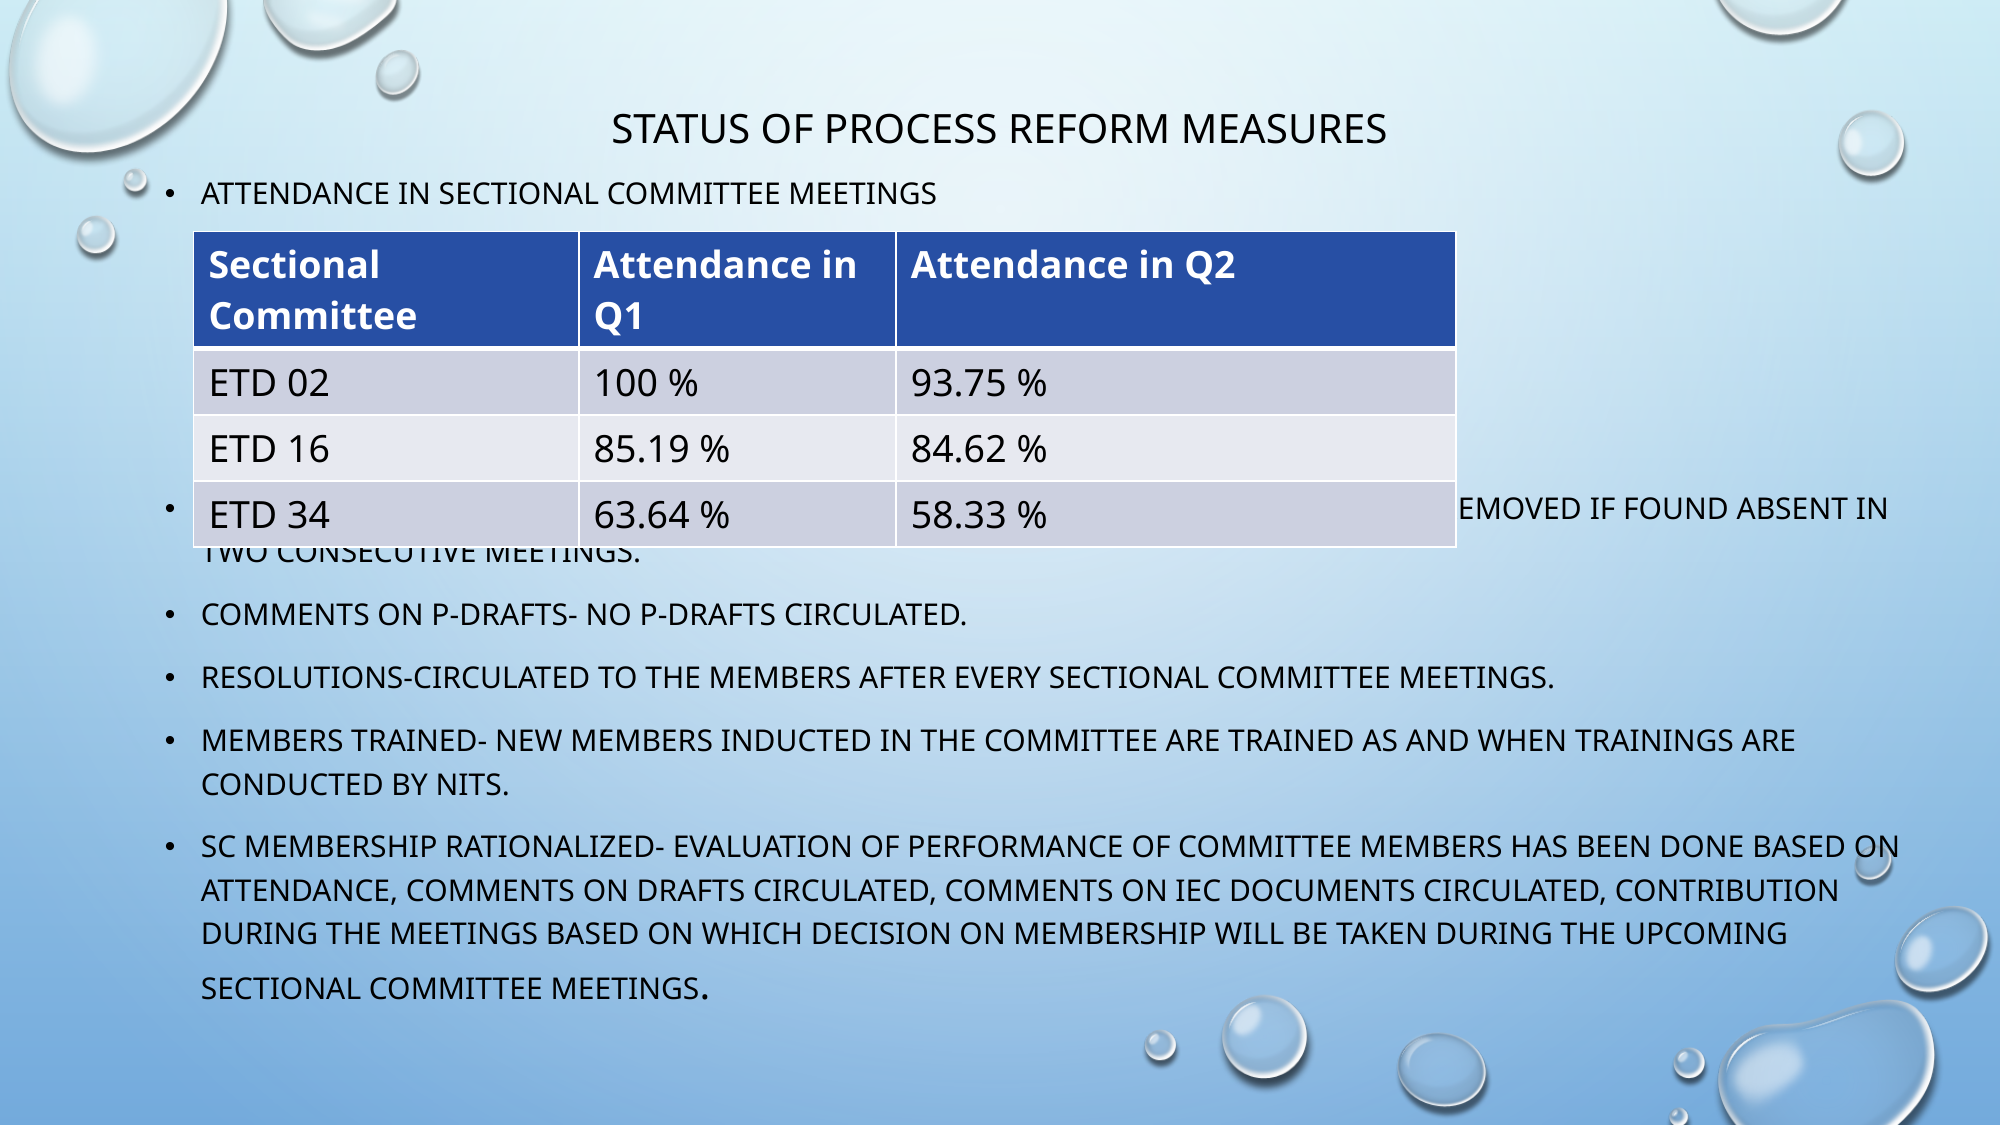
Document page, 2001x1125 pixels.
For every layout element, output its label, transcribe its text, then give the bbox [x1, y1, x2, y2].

picture [0, 0, 2000, 1125]
table_header Attendance in Q2 [897, 232, 1455, 346]
table_cell ETD 16 [194, 416, 578, 480]
table_header Attendance in Q1 [580, 232, 895, 346]
table_cell ETD 02 [194, 351, 578, 414]
list Attendance in sectional committee meetings Inactive Members- Identified after every sectional committee meetings and removed if found absent in two consecutive meetings. Comments on p-drafts- no p-drafts circulated. Resolutions-circulated to the members after every sectional committee meetings. Members trained- New members inducted in the committee are trained as and when trainings are conducted by nits. Sc membership rationalized- evaluation of performance of committee members has been done based on Attendance, Comments on Drafts circulated, Comments on IEC documents circulated, contribution during the meetings based on which decision on membership will be taken during the upcoming sectional committee meetings. [149, 160, 1951, 1023]
table_cell 84.62 % [897, 416, 1455, 480]
table_cell ETD 34 [194, 482, 578, 546]
table_cell 100 % [580, 351, 895, 414]
table_header Sectional Committee [194, 232, 578, 346]
title Status of process reform measures [149, 101, 1851, 160]
table_cell 93.75 % [897, 351, 1455, 414]
table_cell 85.19 % [580, 416, 895, 480]
table_cell 58.33 % [897, 482, 1455, 546]
table_cell 63.64 % [580, 482, 895, 546]
